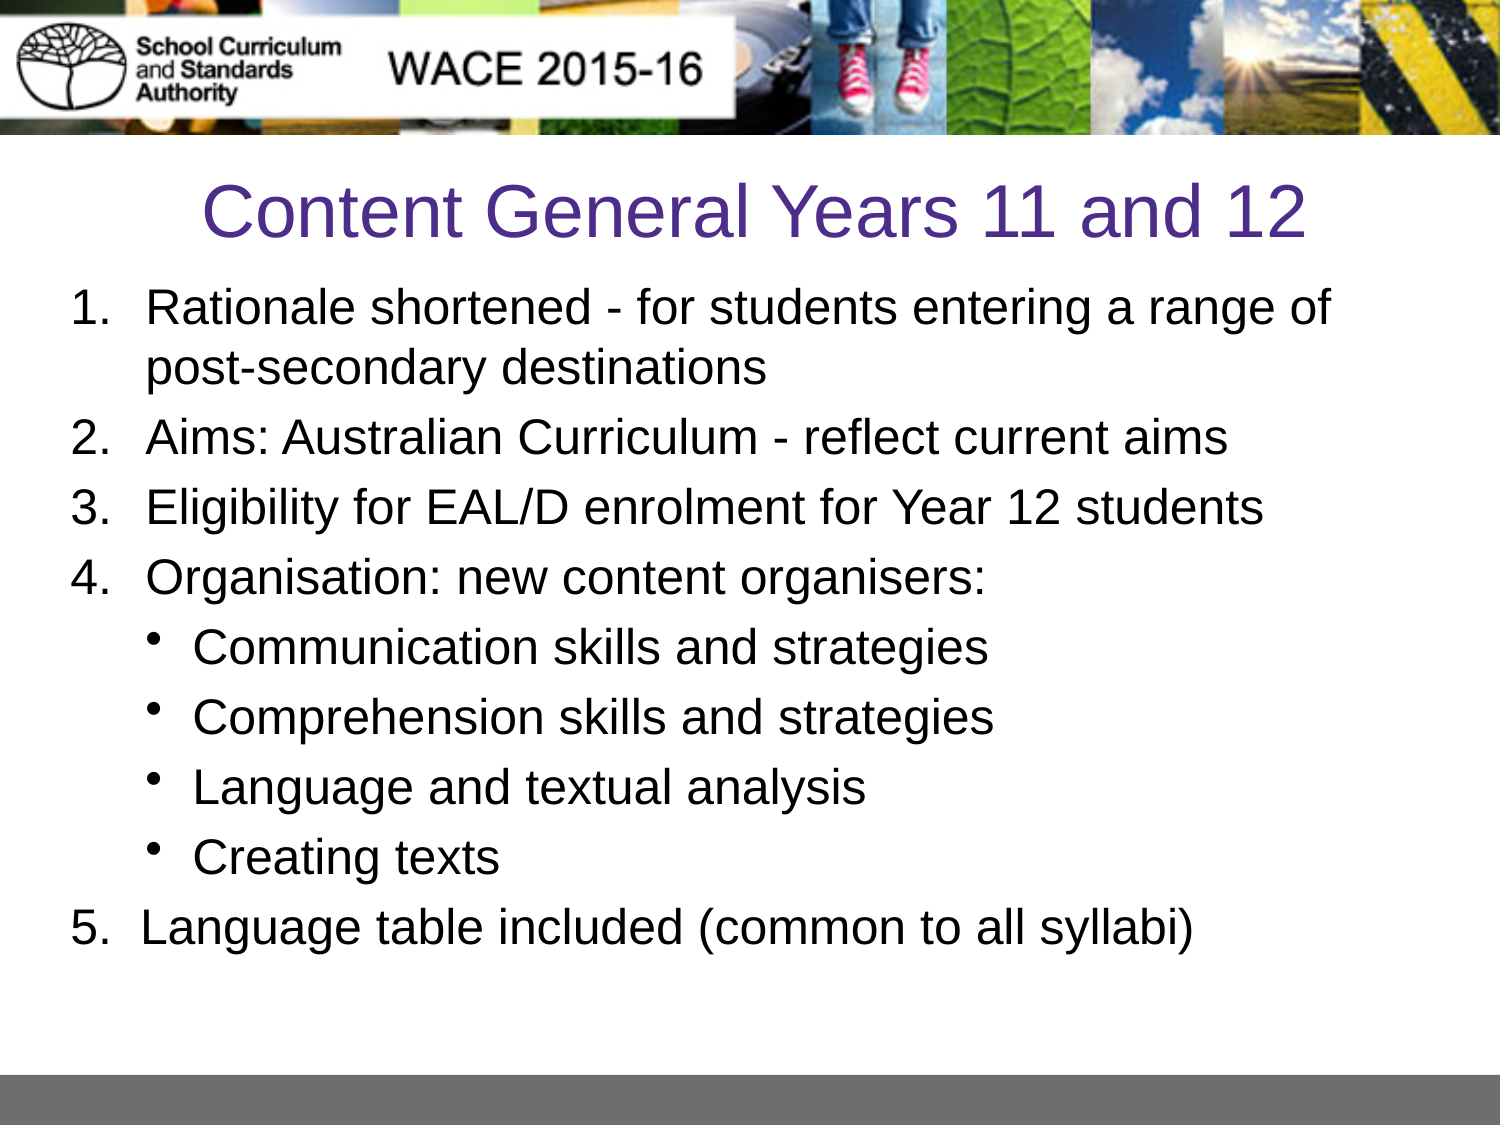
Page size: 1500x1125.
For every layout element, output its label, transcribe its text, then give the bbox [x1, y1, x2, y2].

picture [0, 0, 1500, 135]
title Content General Years 11 and 12 [53, 138, 1457, 278]
list Rationale shortened - for students entering a range of post-secondary destinations Aims: Australian Curriculum - reflect current aims Eligibility for EAL/D enrolment for Year 12 students Organisation: new content organisers: Communication skills and strategies Comprehension skills and strategies Language and textual analysis Creating texts 5. Language table included (common to all syllabi) [55, 267, 1455, 1023]
